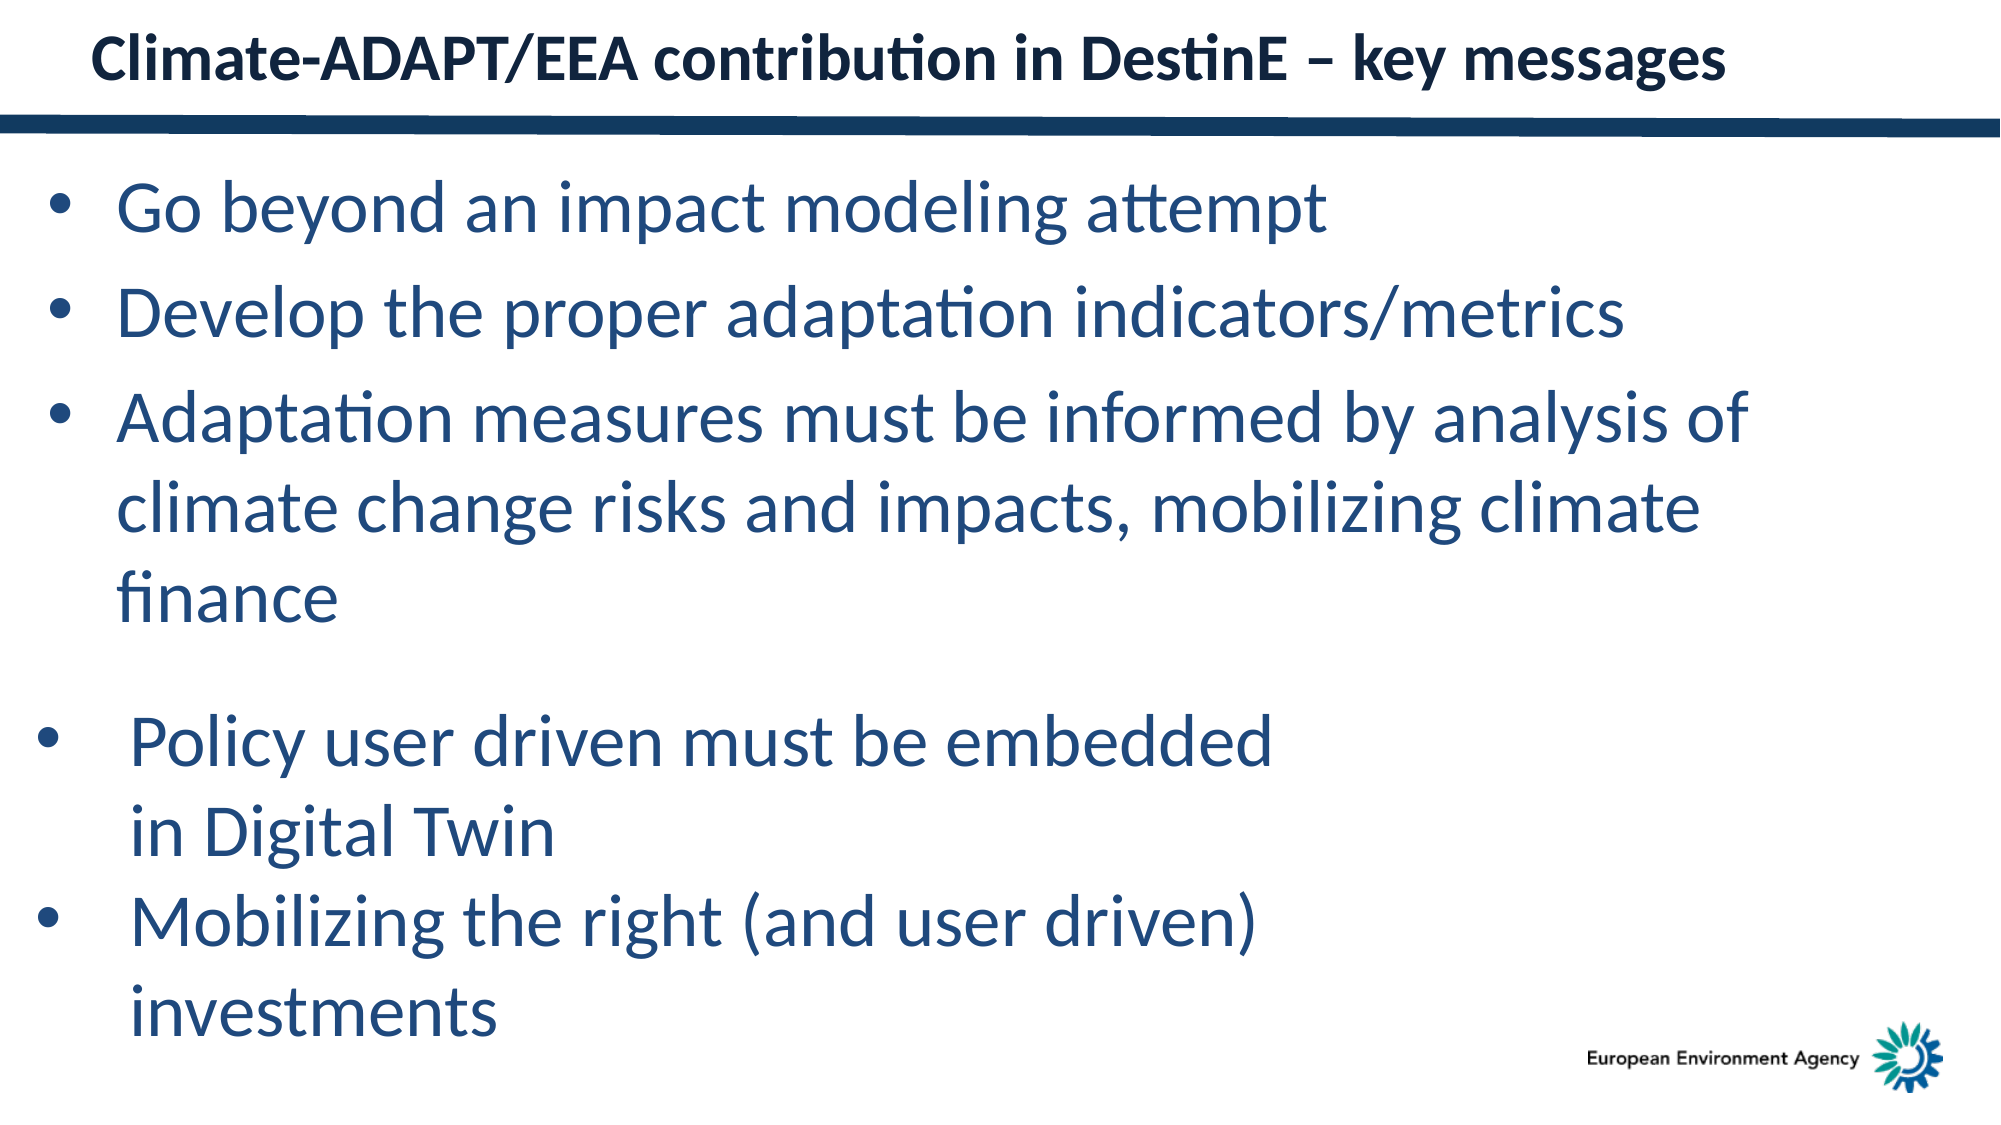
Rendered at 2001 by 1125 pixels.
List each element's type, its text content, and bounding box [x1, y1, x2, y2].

picture [1588, 1021, 1943, 1093]
list Climate-ADAPT/EEA contribution in DestinE – key messages [76, 5, 1922, 117]
text_box Policy user driven must be embedded in Digital Twin Mobilizing the right (and user driven) investments [20, 683, 1311, 1059]
list Go beyond an impact modeling attempt Develop the proper adaptation indicators/metrics Adaptation measures must be informed by analysis of climate change risks and impacts, mobilizing climate finance [32, 150, 1955, 655]
